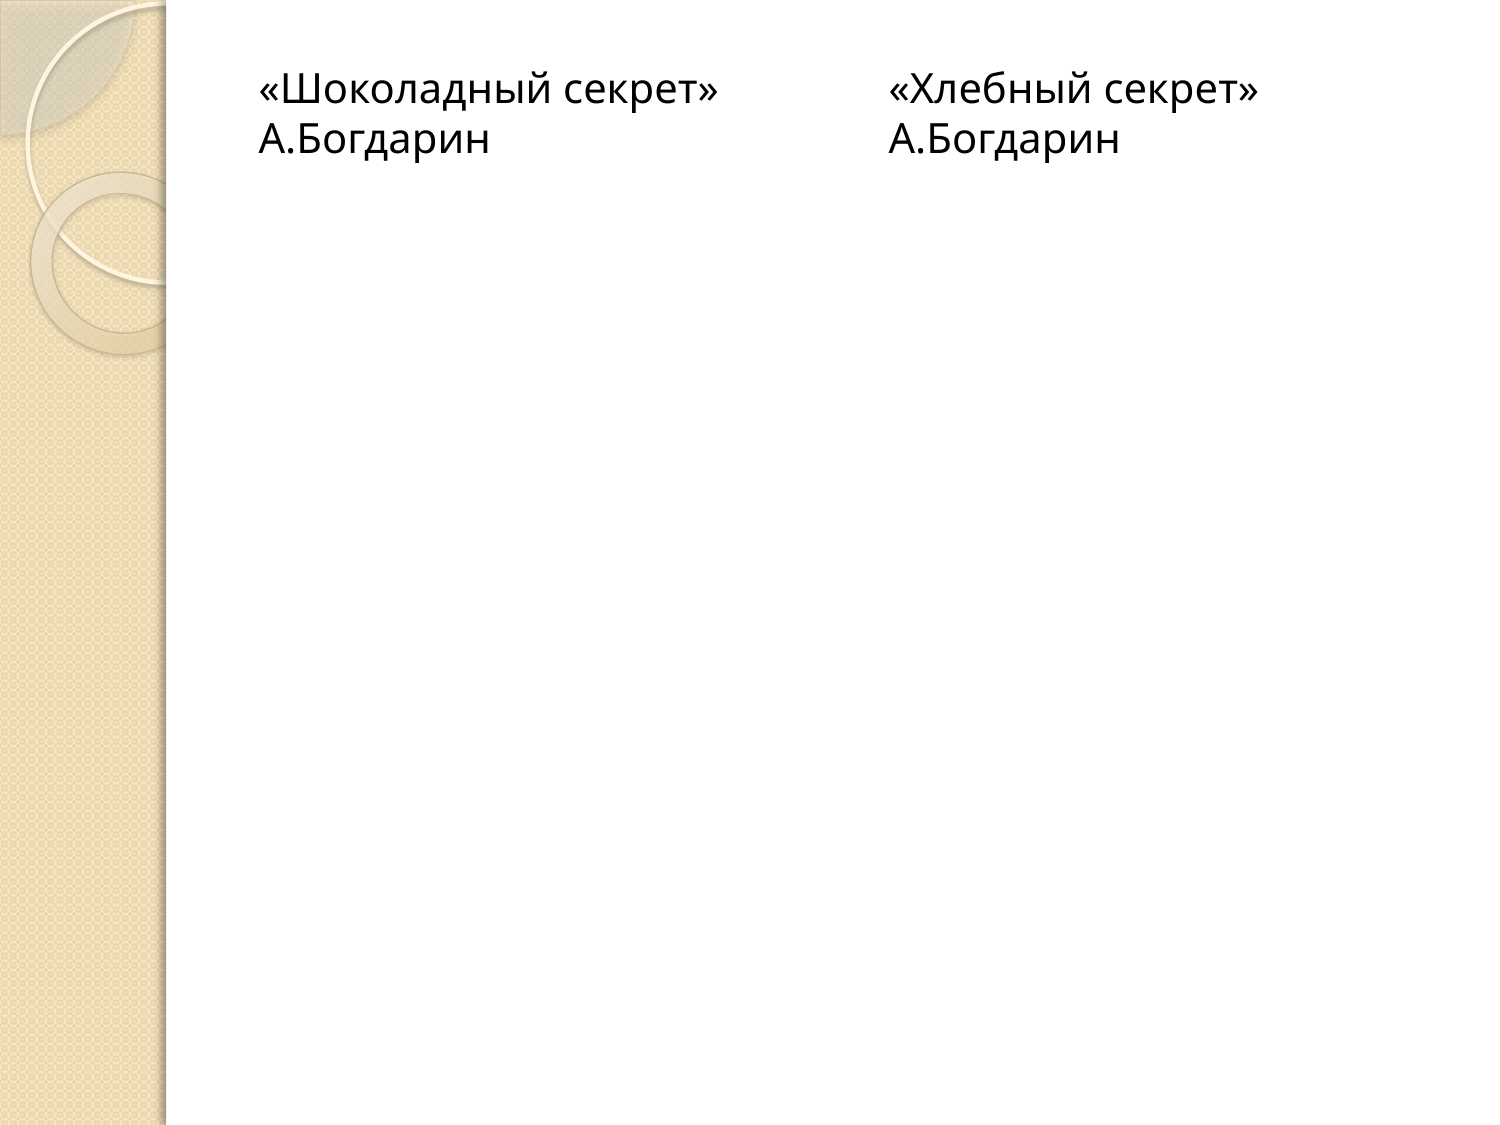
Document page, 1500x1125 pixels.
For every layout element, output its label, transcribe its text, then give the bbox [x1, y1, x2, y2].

list «Хлебный секрет» А.Богдарин [860, 54, 1461, 820]
list «Шоколадный секрет» А.Богдарин [230, 54, 831, 820]
